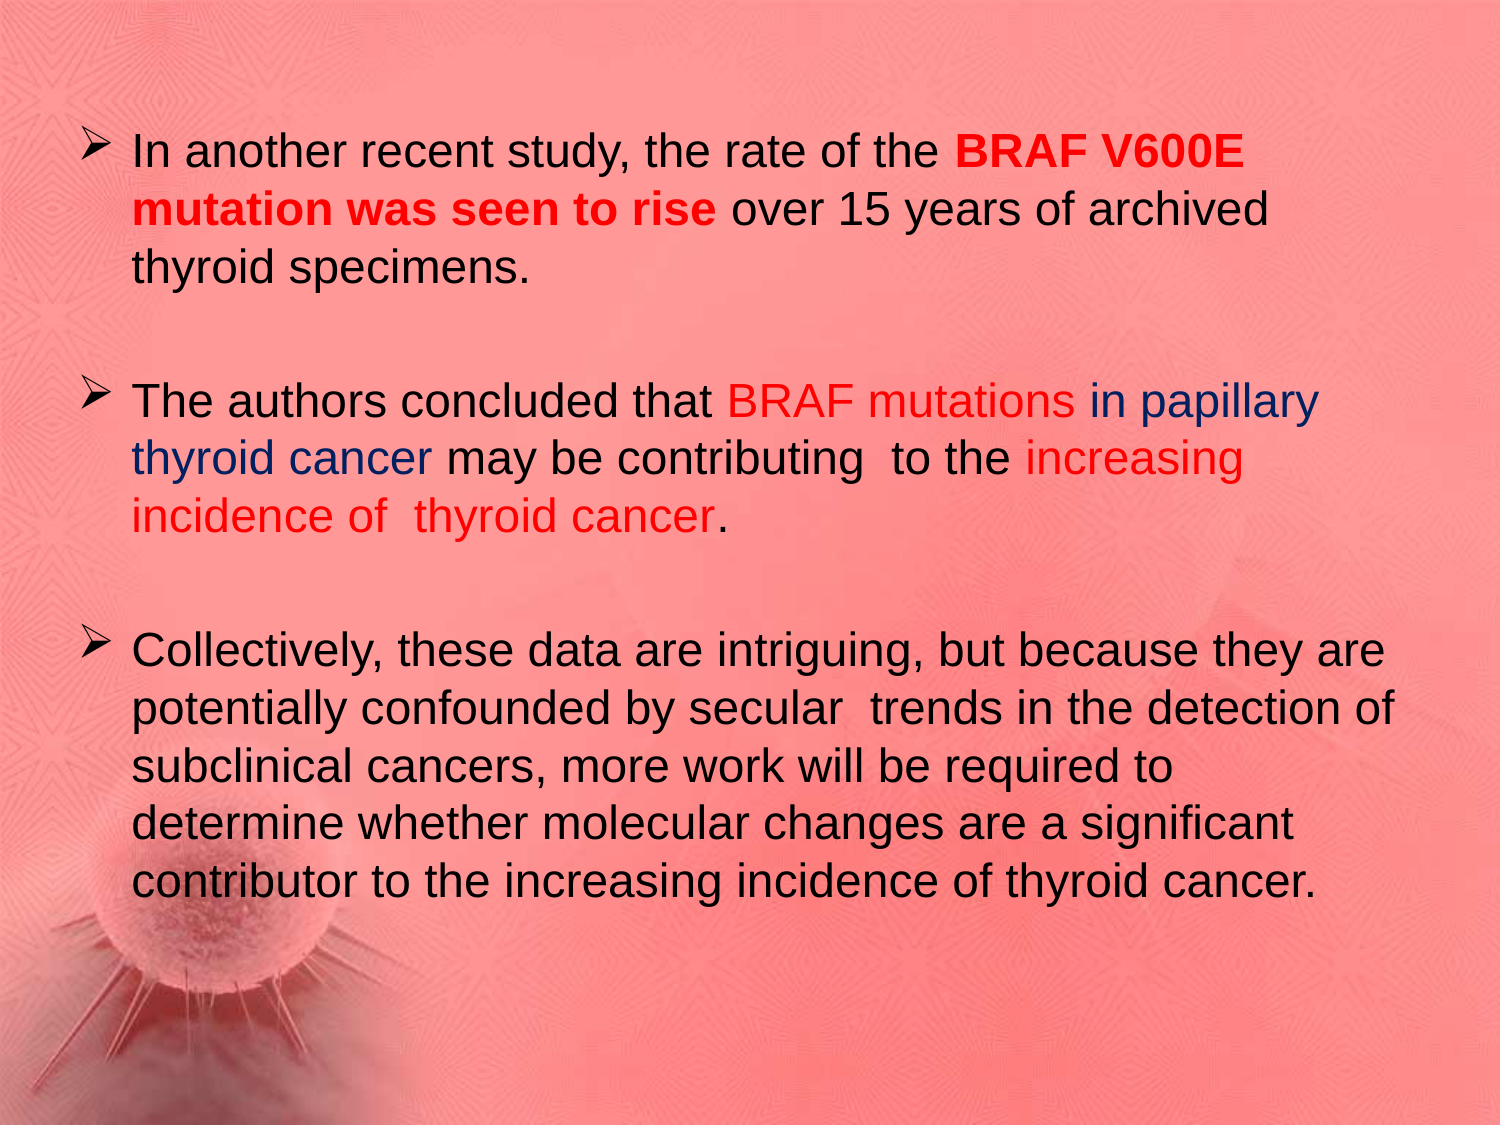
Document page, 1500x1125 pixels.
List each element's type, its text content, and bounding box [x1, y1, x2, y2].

picture [0, 0, 1500, 1125]
list In another recent study, the rate of the BRAF V600E mutation was seen to rise over 15 years of archived thyroid specimens. The authors concluded that BRAF mutations in papillary thyroid cancer may be contributing to the increasing incidence of thyroid cancer. Collectively, these data are intriguing, but because they are potentially confounded by secular trends in the detection of subclinical cancers, more work will be required to determine whether molecular changes are a significant contributor to the increasing incidence of thyroid cancer. [62, 112, 1413, 951]
